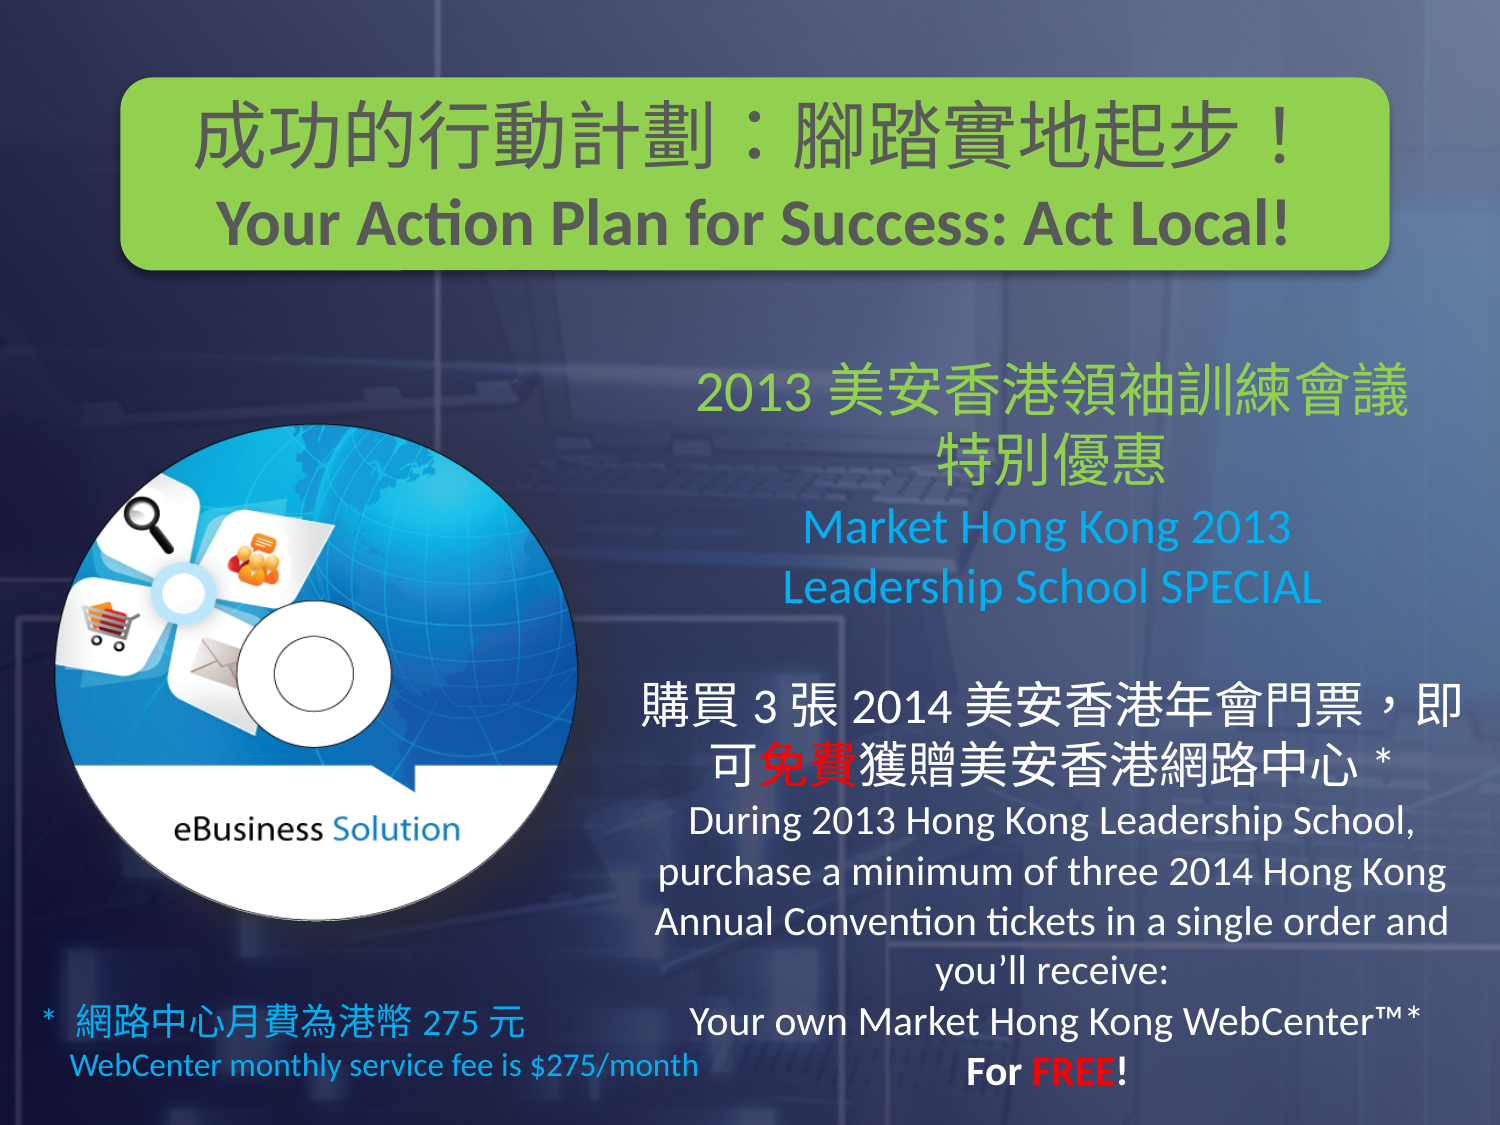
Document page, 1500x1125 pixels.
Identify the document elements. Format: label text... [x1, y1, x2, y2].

text_box 成功的行動計劃：腳踏實地起步！ Your Action Plan for Success: Act Local! [119, 76, 1391, 272]
text_box * 網路中心月費為港幣275元 WebCenter monthly service fee is $275/month [24, 990, 604, 1066]
picture [261, 1066, 268, 1073]
picture [120, 1066, 127, 1073]
picture [0, 0, 1500, 1125]
text_box 2013美安香港領袖訓練會議 特別優惠 Market Hong Kong 2013 Leadership School SPECIAL 購買3張2014美安香港年會門票，即可免費獲贈美安香港網路中心* During 2013 Hong Kong Leadership School, purchase a minimum of three 2014 Hong Kong Annual Convention tickets in a single order and you’ll receive: Your own Market Hong Kong WebCenter™* For FREE! [604, 346, 1500, 1101]
